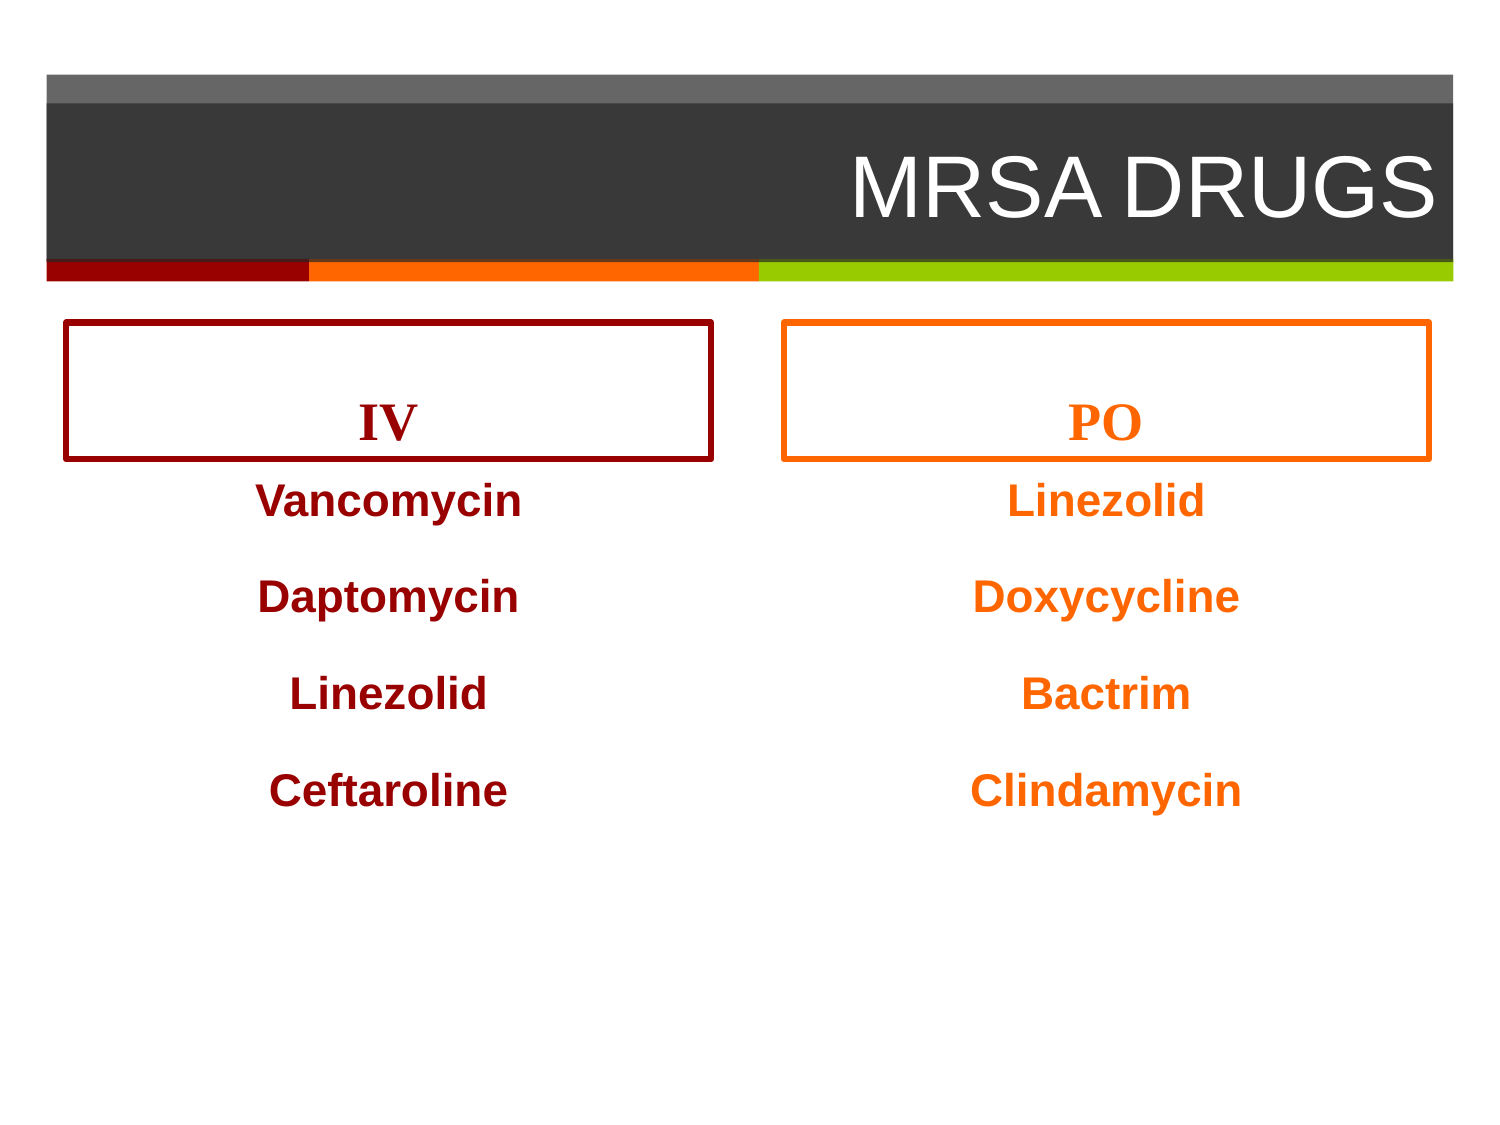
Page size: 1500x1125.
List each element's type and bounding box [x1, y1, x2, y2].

list [66, 322, 712, 460]
list [784, 462, 1429, 1043]
list [784, 322, 1429, 460]
title [46, 103, 1454, 263]
list [66, 462, 712, 1043]
